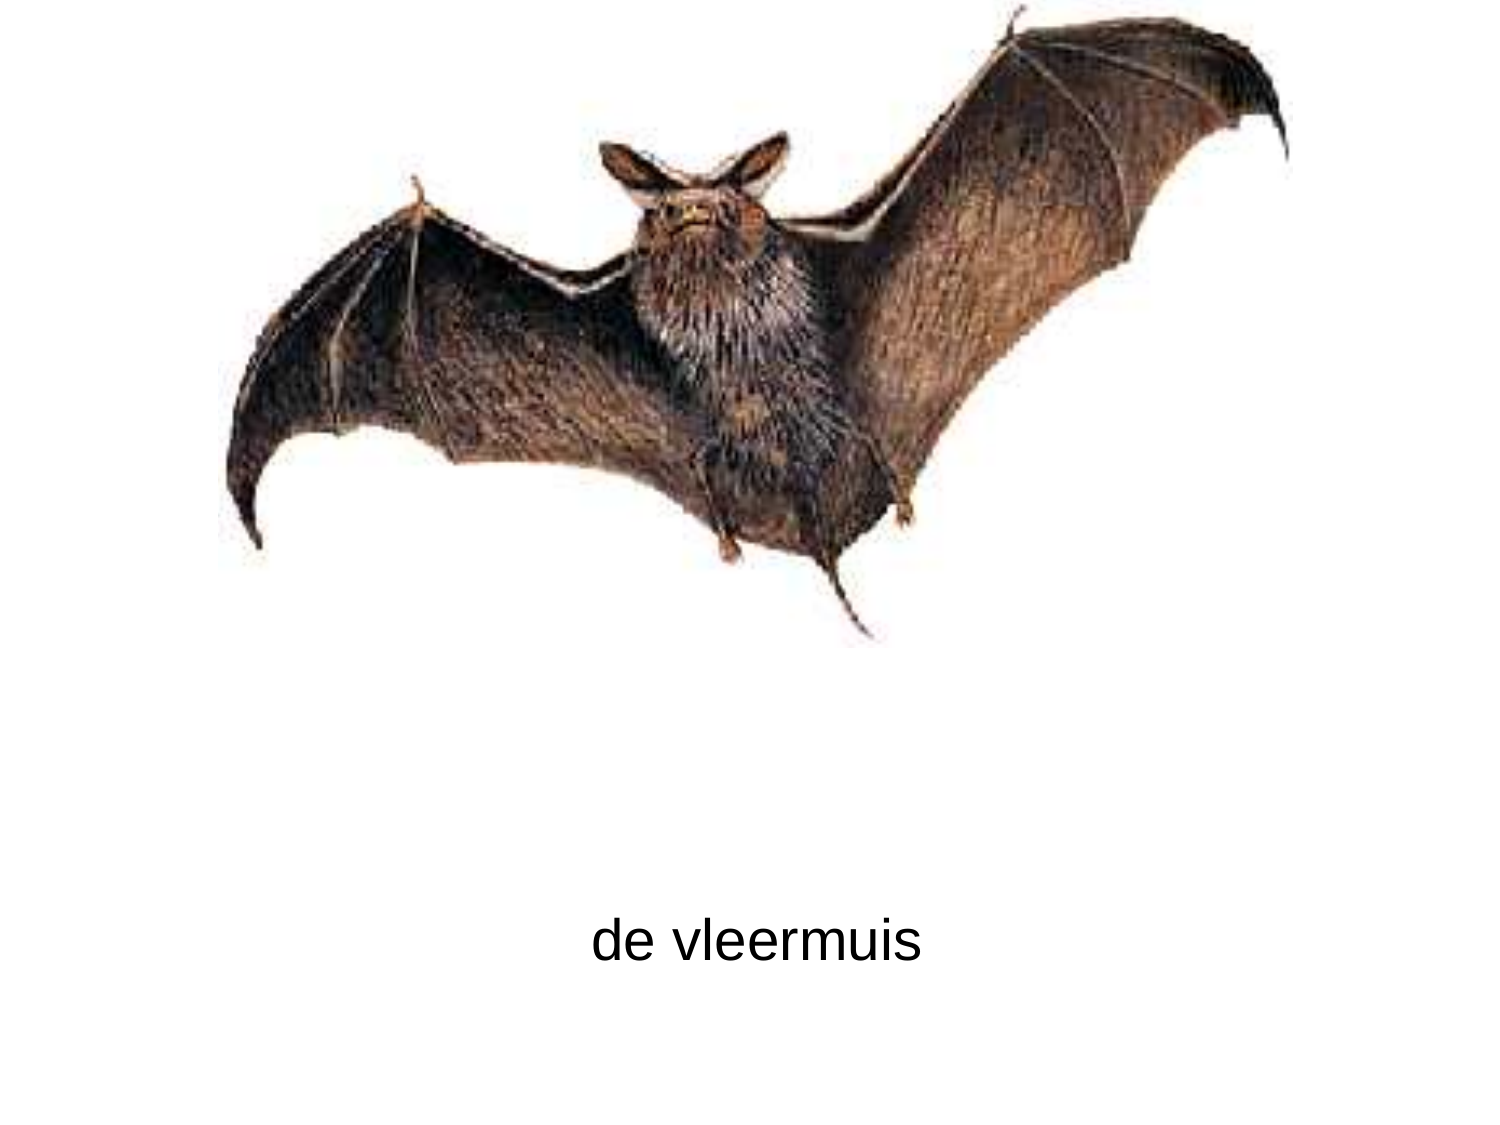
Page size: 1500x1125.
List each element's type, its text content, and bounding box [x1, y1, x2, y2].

title de vleermuis [81, 843, 1433, 1032]
picture [218, 0, 1294, 648]
